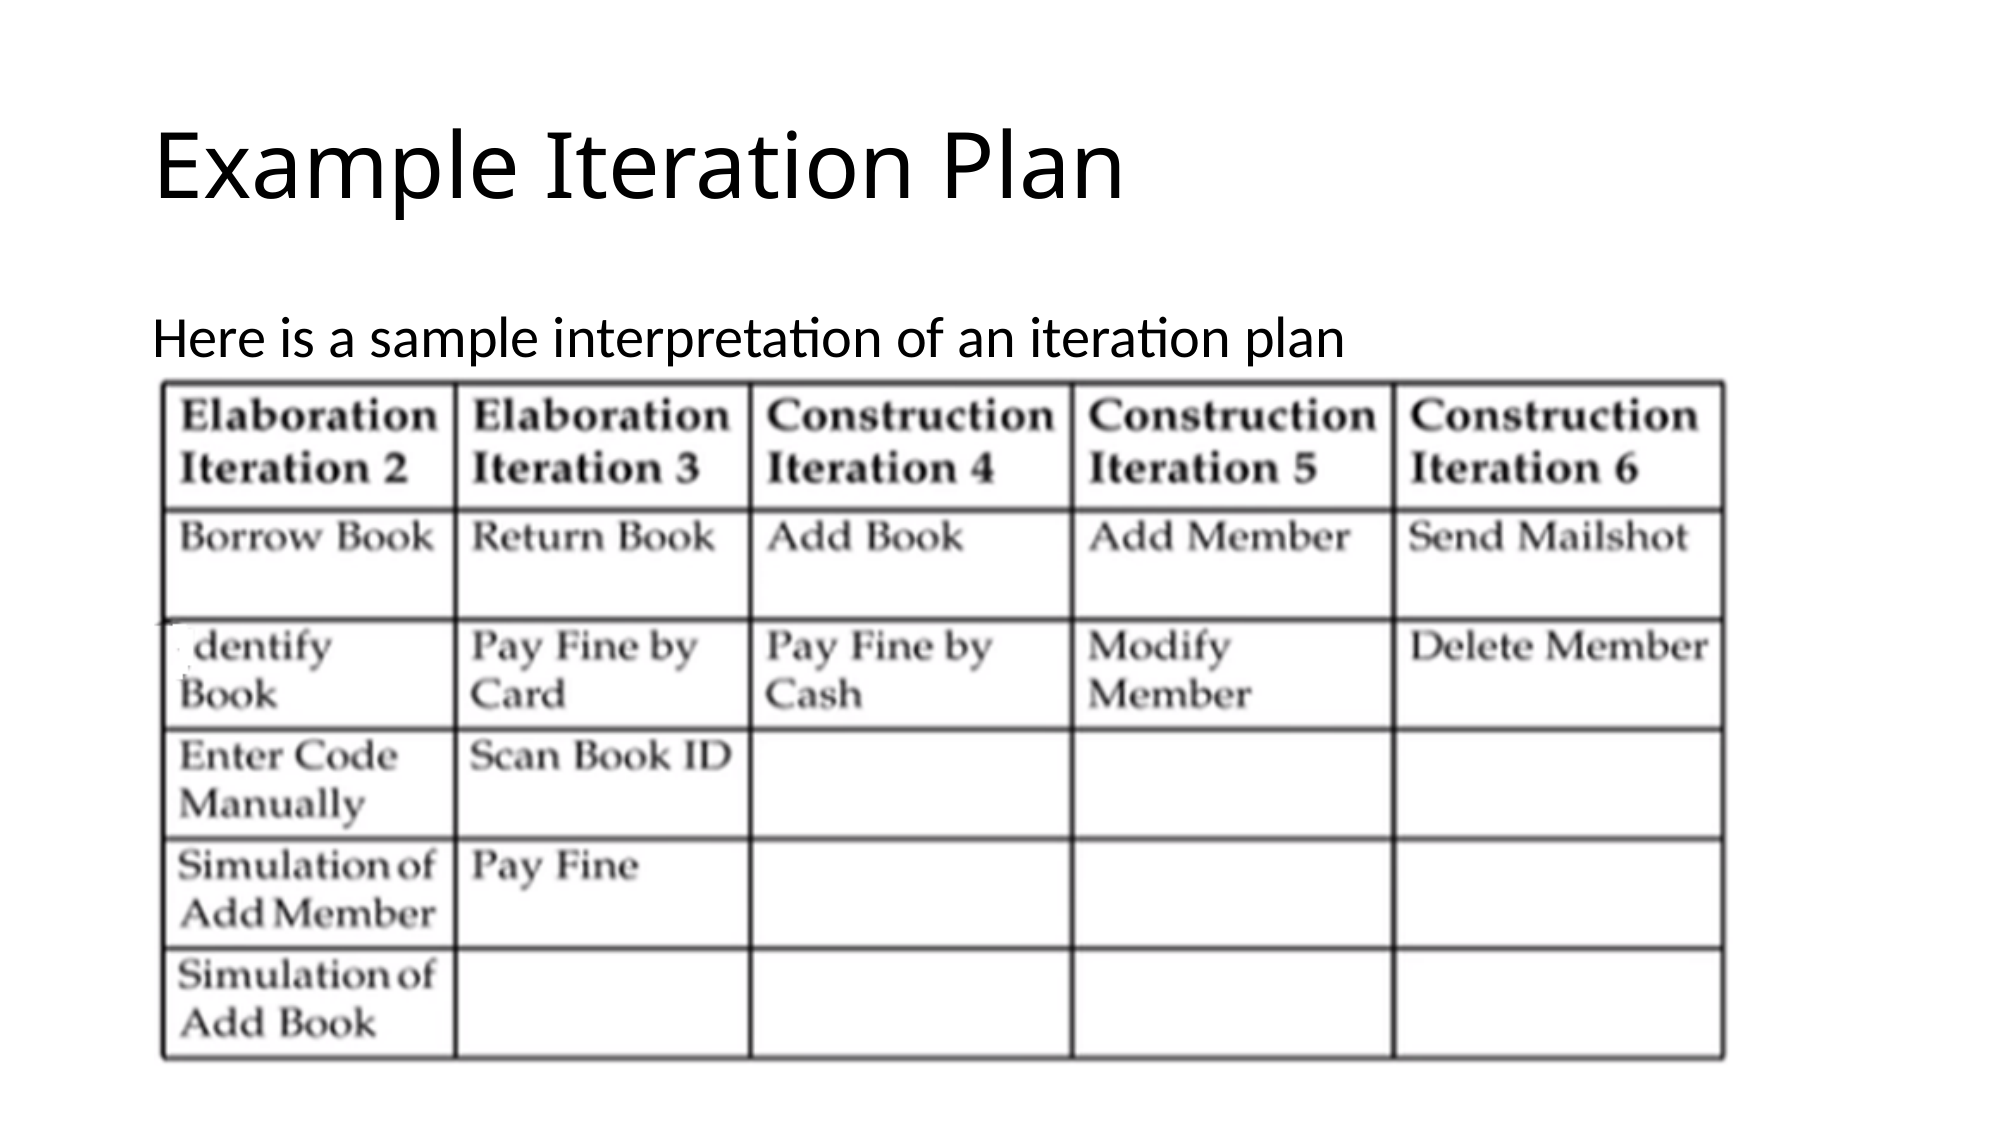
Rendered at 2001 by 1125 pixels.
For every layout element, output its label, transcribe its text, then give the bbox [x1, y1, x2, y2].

picture [154, 376, 1733, 1066]
list Here is a sample interpretation of an iteration plan [137, 299, 1863, 406]
title Example Iteration Plan [137, 59, 1863, 278]
